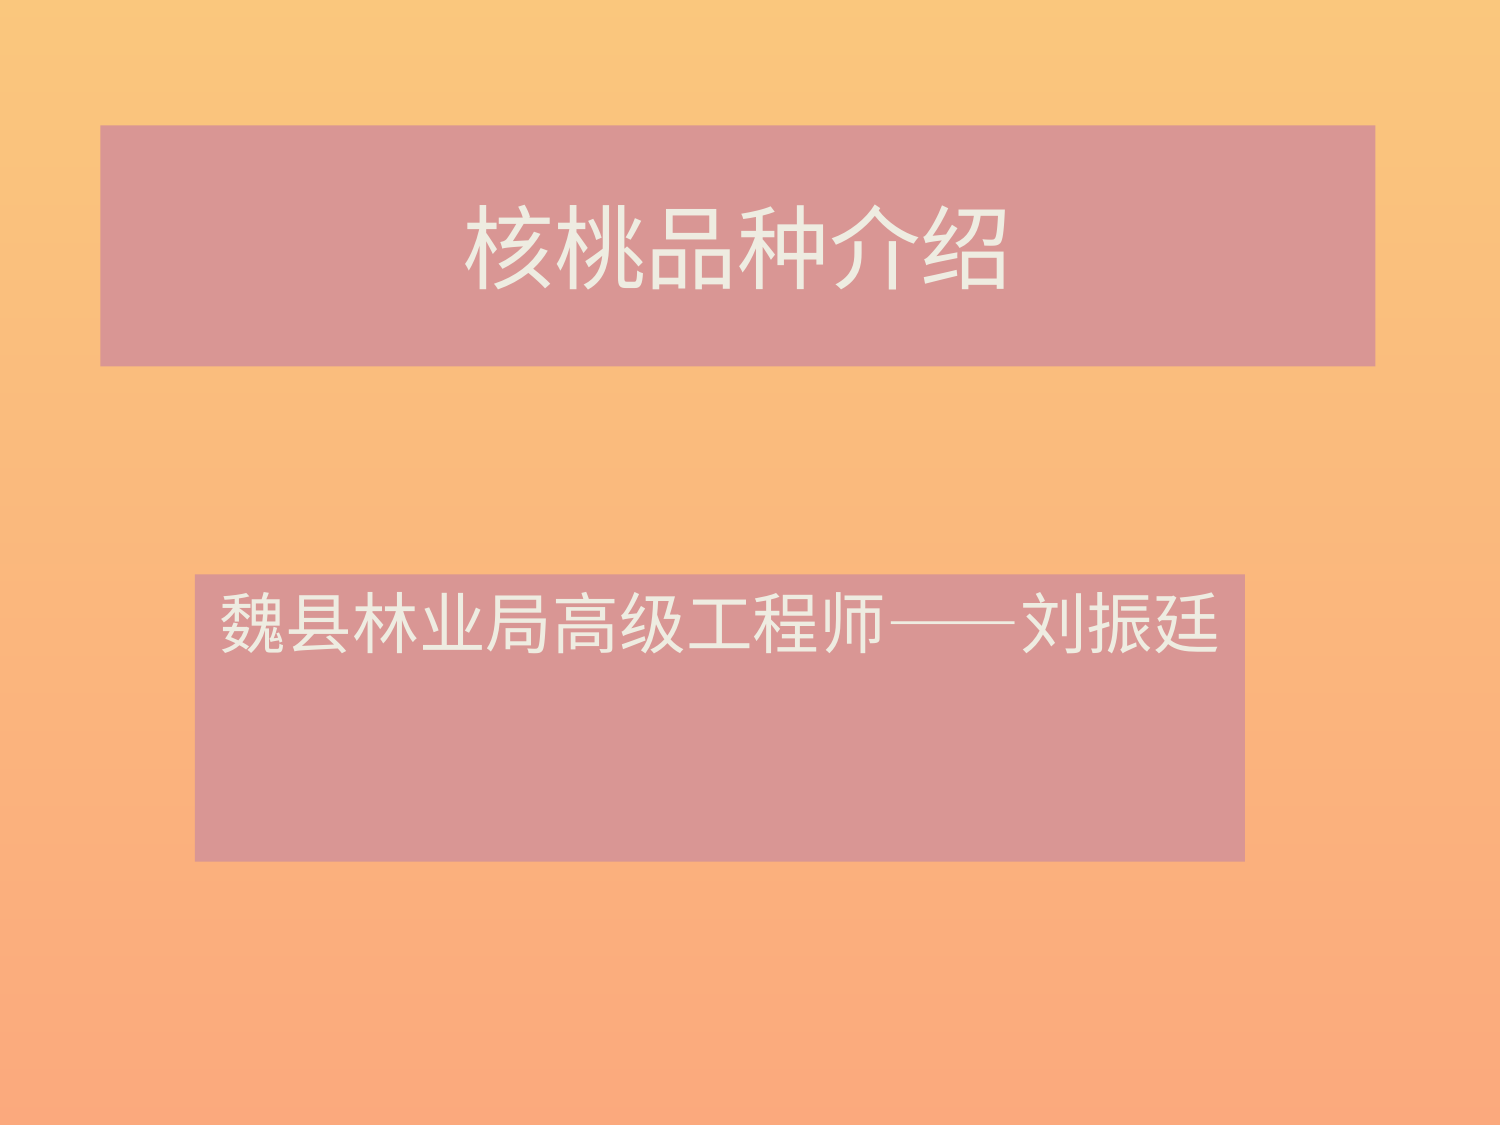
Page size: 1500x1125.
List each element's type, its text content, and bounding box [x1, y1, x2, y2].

subtitle 魏县林业局高级工程师——刘振廷 [194, 574, 1245, 862]
title 核桃品种介绍 [100, 125, 1376, 367]
